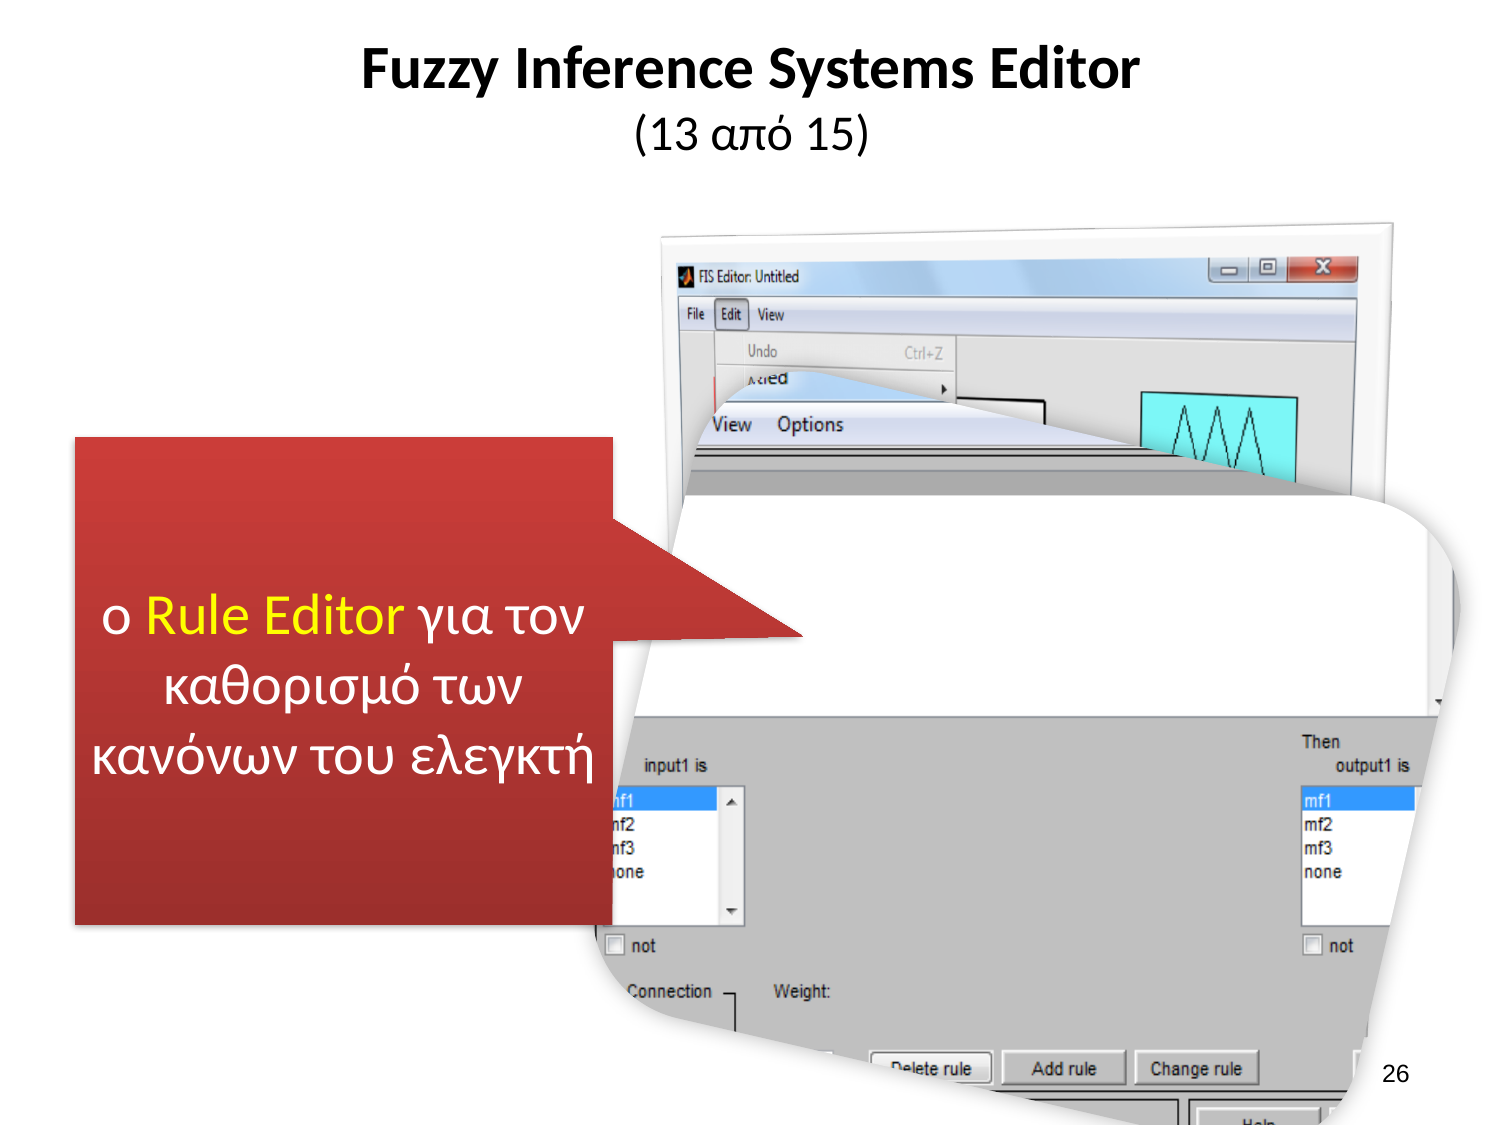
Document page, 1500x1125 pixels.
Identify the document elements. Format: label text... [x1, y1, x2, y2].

slide_number 25 [1074, 1042, 1425, 1103]
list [655, 215, 1398, 427]
picture [593, 428, 1461, 1125]
text_box ο Rule Editor για τον καθορισμό των κανόνων του ελεγκτή [74, 437, 629, 925]
title Fuzzy Inference Systems Editor (13 από 15) [76, 19, 1427, 169]
